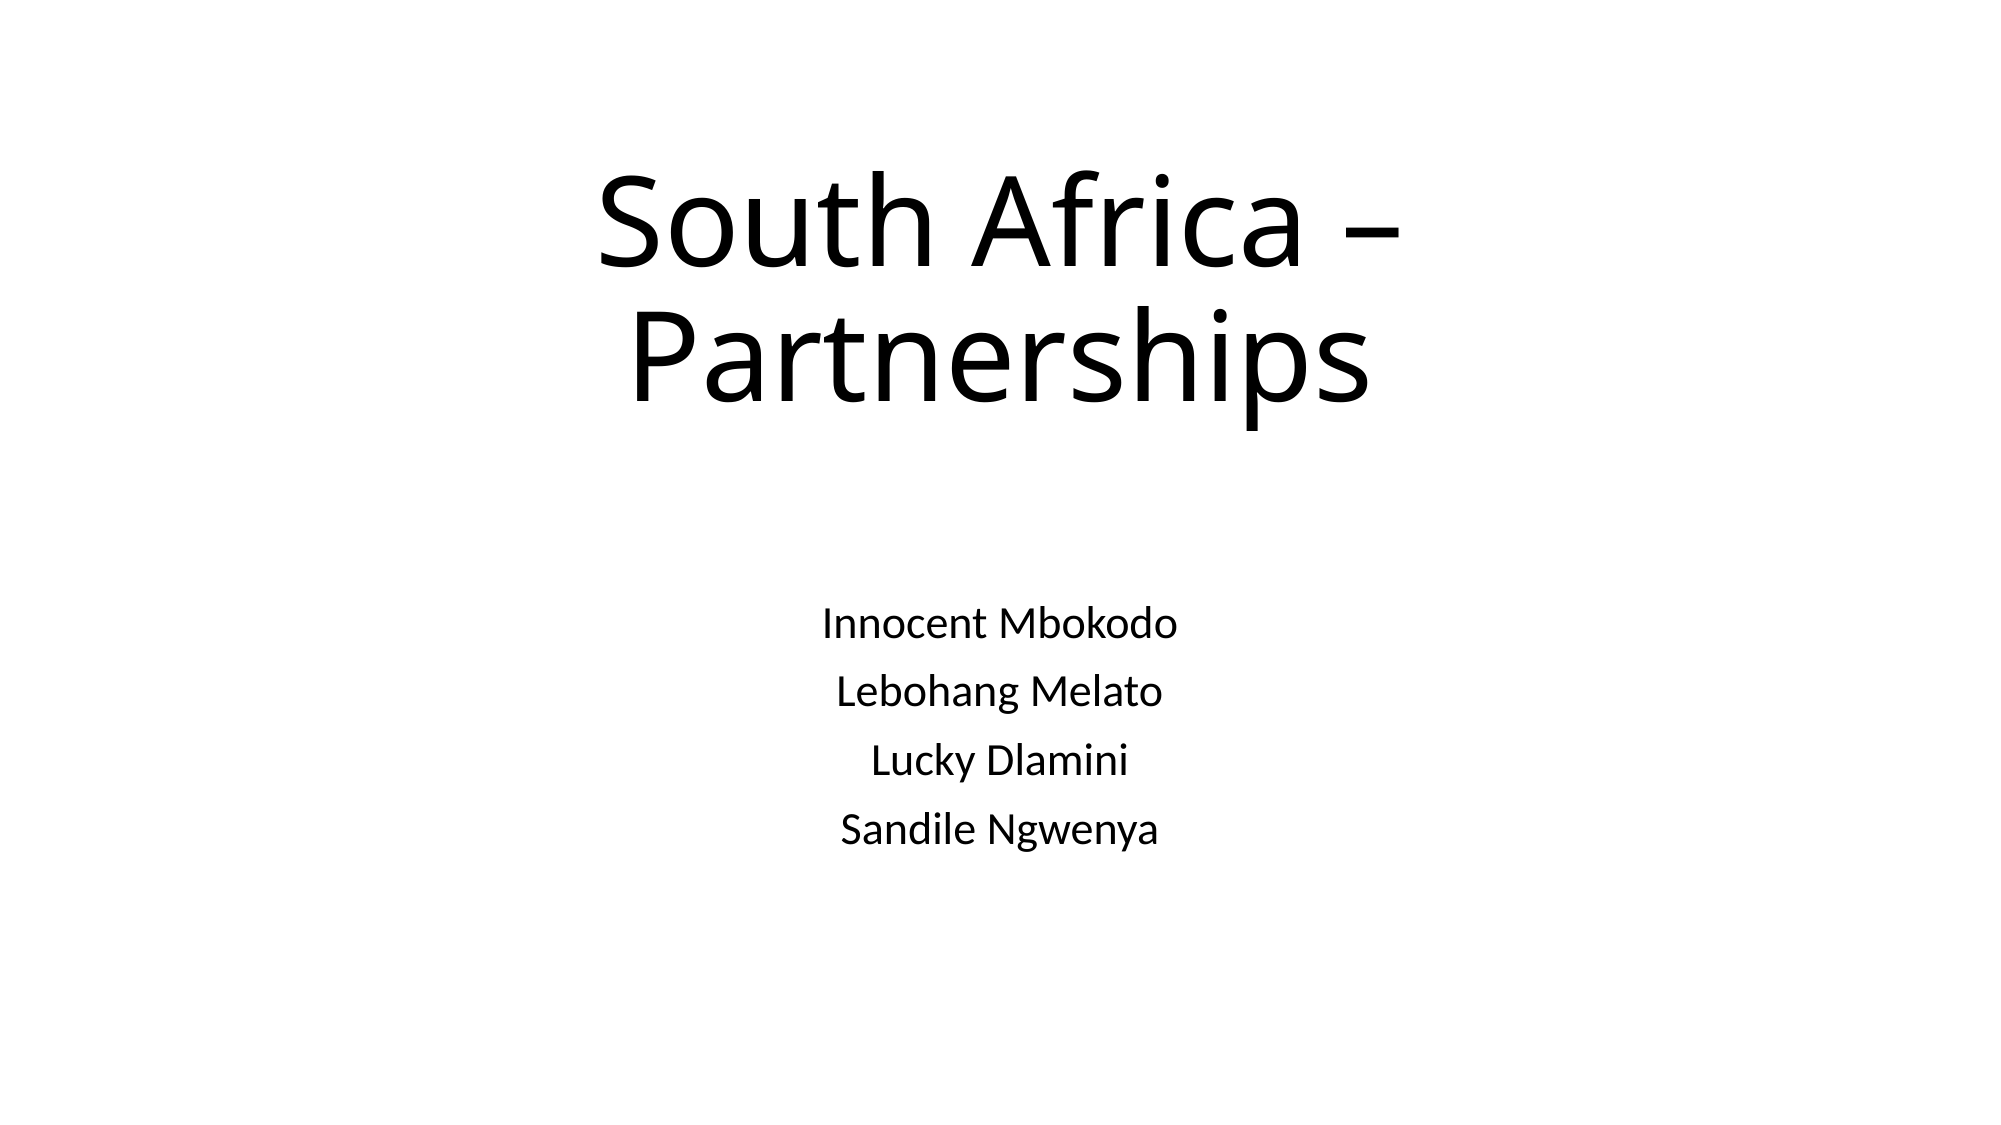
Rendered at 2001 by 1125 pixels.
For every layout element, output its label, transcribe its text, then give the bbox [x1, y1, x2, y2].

subtitle Innocent Mbokodo Lebohang Melato Lucky Dlamini Sandile Ngwenya [249, 590, 1750, 863]
title South Africa – Partnerships [249, 184, 1750, 436]
